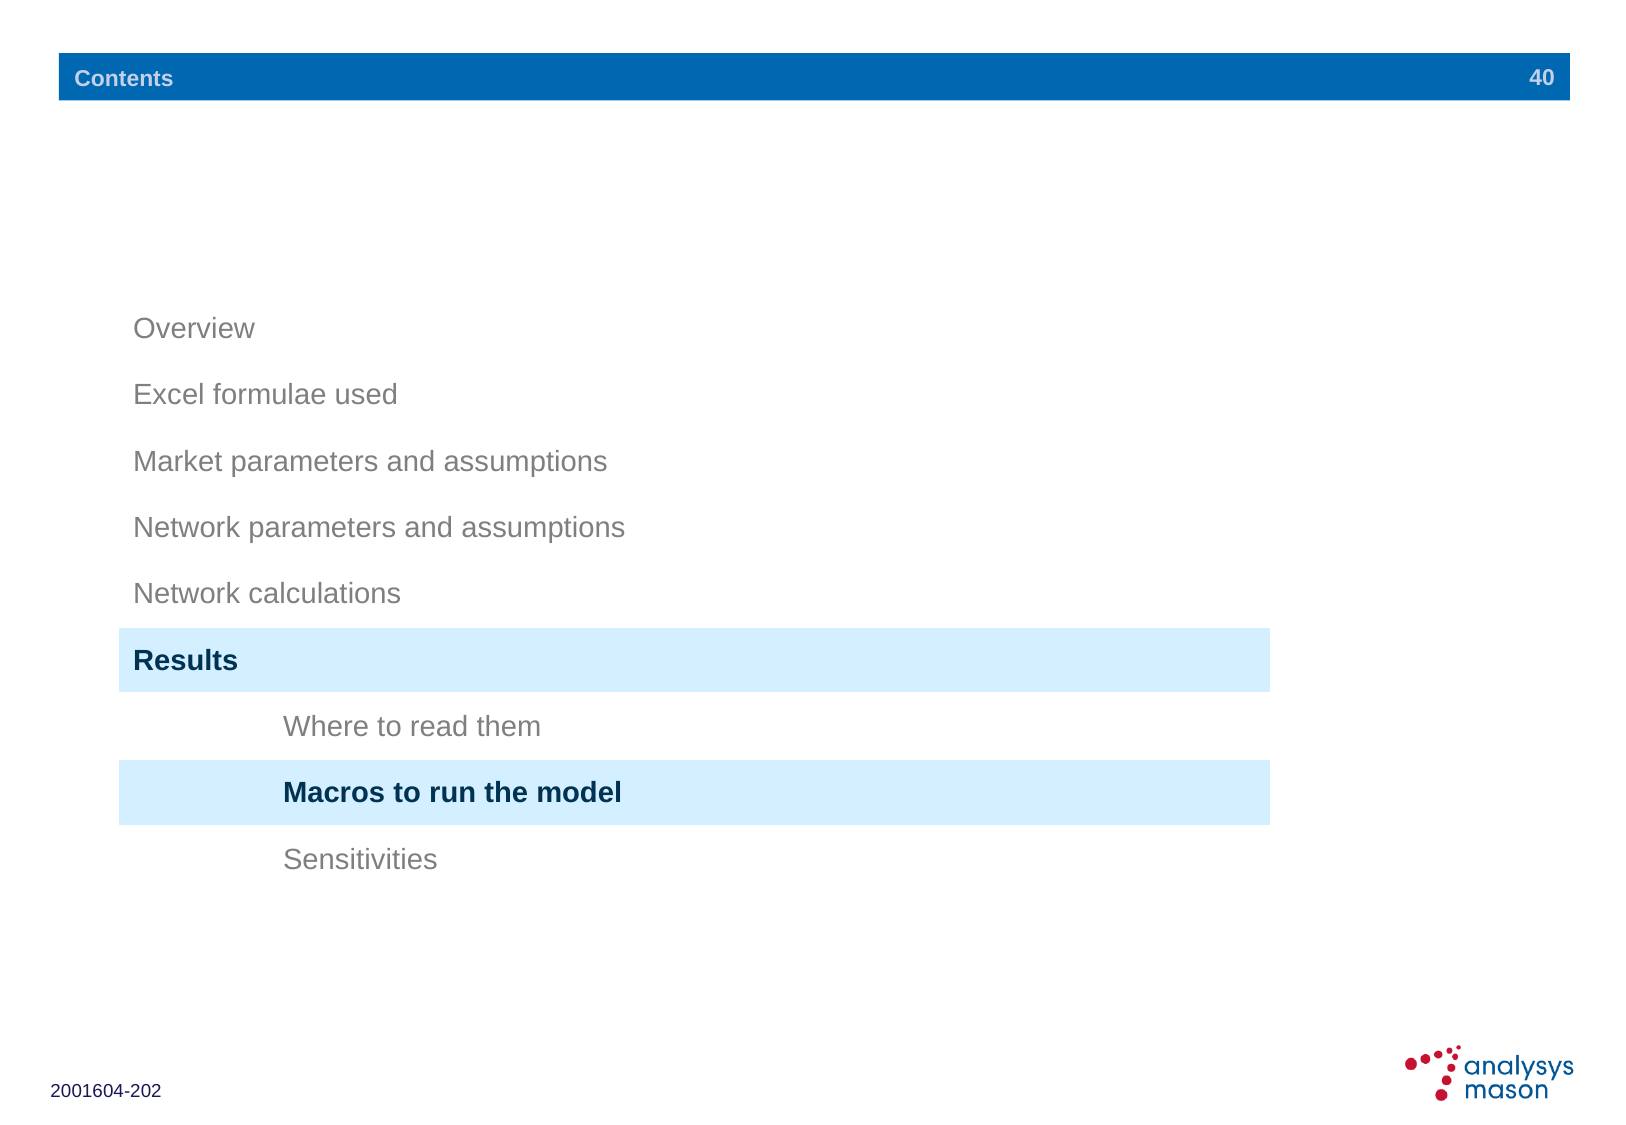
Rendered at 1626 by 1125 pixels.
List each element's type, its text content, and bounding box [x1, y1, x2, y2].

picture [1399, 1042, 1578, 1103]
table_cell Results [119, 628, 1270, 692]
table_cell Market parameters and assumptions [119, 429, 1270, 493]
table_cell Network calculations [119, 561, 1270, 626]
table_cell Where to read them [119, 694, 1270, 759]
table_cell Network parameters and assumptions [119, 495, 1270, 560]
table_header Overview [119, 296, 1270, 361]
table_cell Sensitivities [119, 827, 1270, 892]
slide_number 40 [1441, 53, 1570, 101]
table_cell Excel formulae used [119, 363, 1270, 427]
table_cell Macros to run the model [119, 760, 1270, 825]
